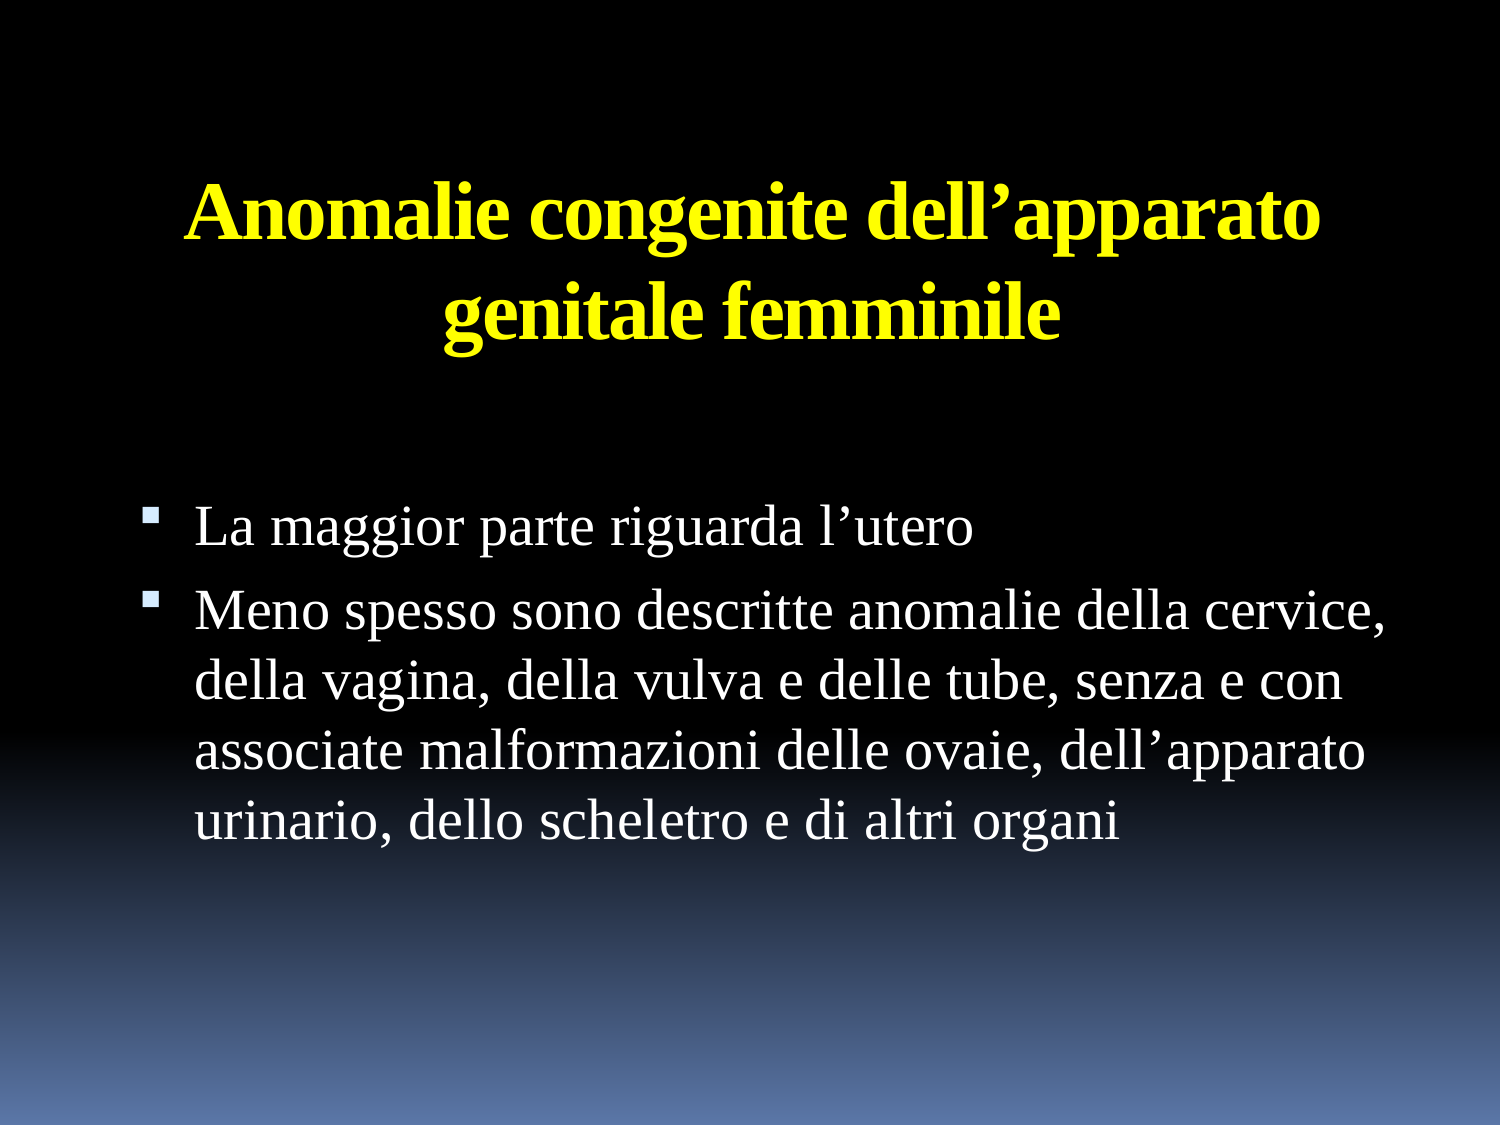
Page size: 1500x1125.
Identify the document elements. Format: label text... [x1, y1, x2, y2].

list La maggior parte riguarda l’utero Meno spesso sono descritte anomalie della cervice, della vagina, della vulva e delle tube, senza e con associate malformazioni delle ovaie, dell’apparato urinario, dello scheletro e di altri organi [112, 479, 1449, 1125]
text_box Anomalie congenite dellʼapparato genitale femminile [41, 148, 1464, 312]
